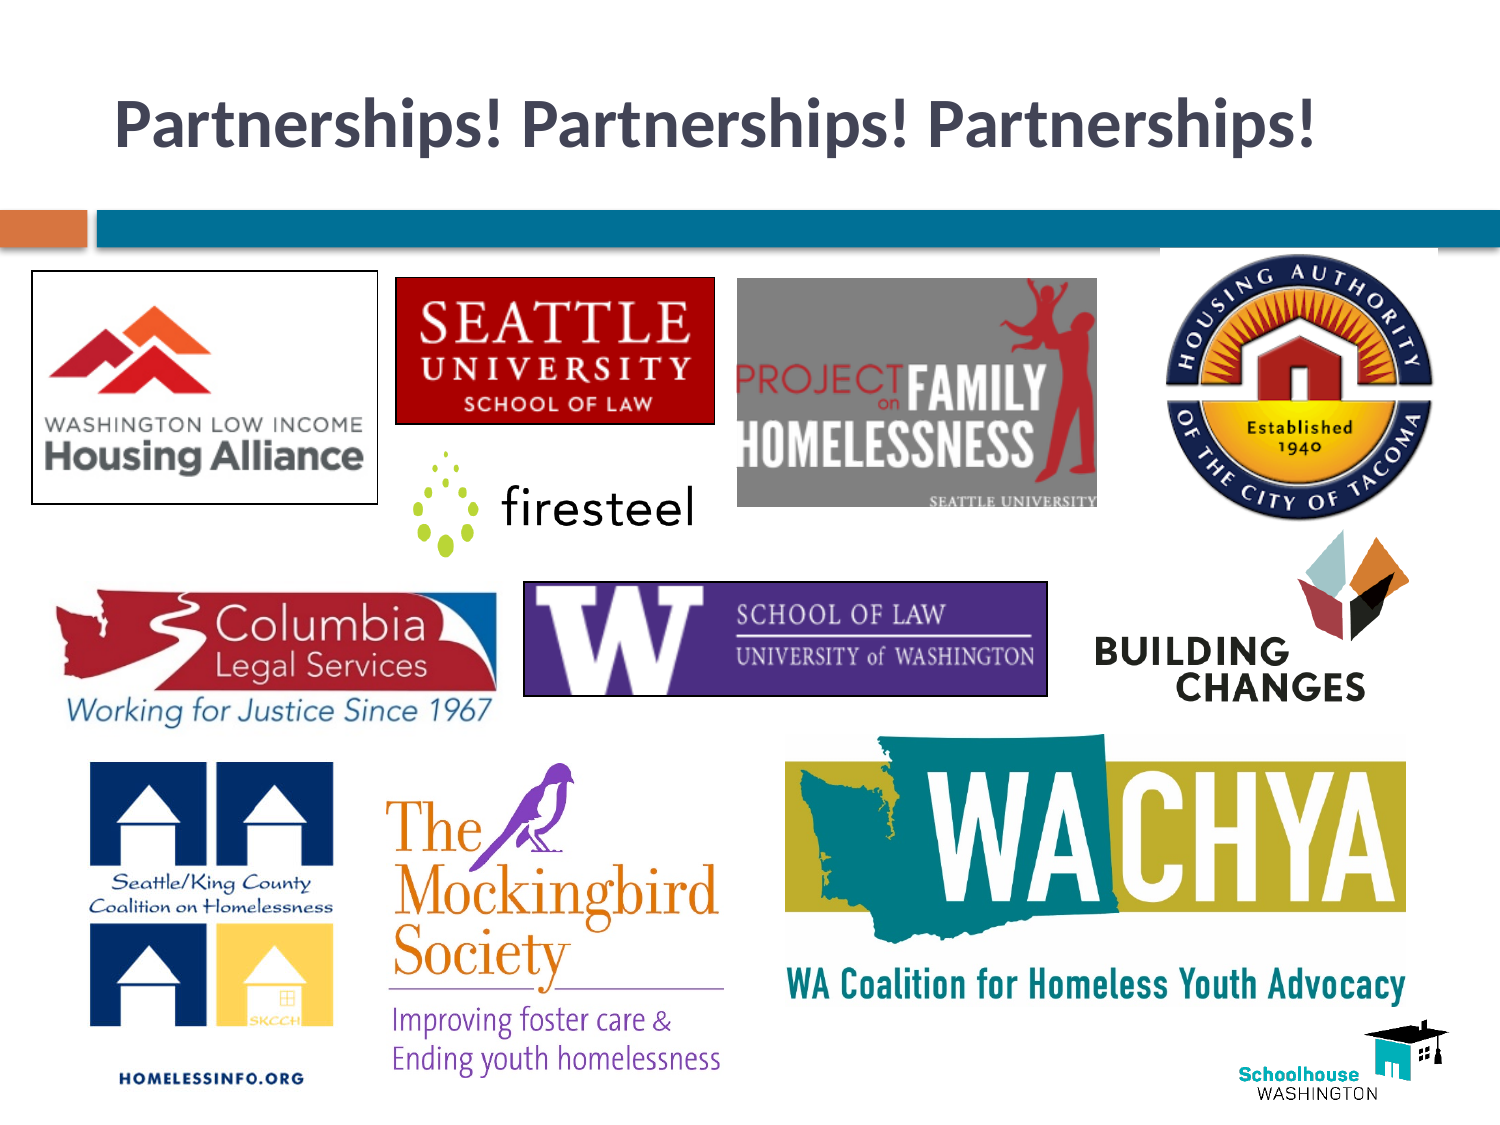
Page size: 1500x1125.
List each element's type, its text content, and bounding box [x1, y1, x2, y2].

picture [1160, 248, 1438, 527]
picture [396, 277, 715, 424]
title Partnerships! Partnerships! Partnerships! [99, 37, 1438, 200]
picture [524, 582, 1047, 696]
picture [785, 528, 1465, 1125]
picture [87, 759, 338, 1097]
picture [736, 277, 1097, 508]
picture [386, 763, 724, 1079]
picture [32, 271, 378, 504]
picture [409, 432, 715, 571]
picture [32, 580, 521, 737]
